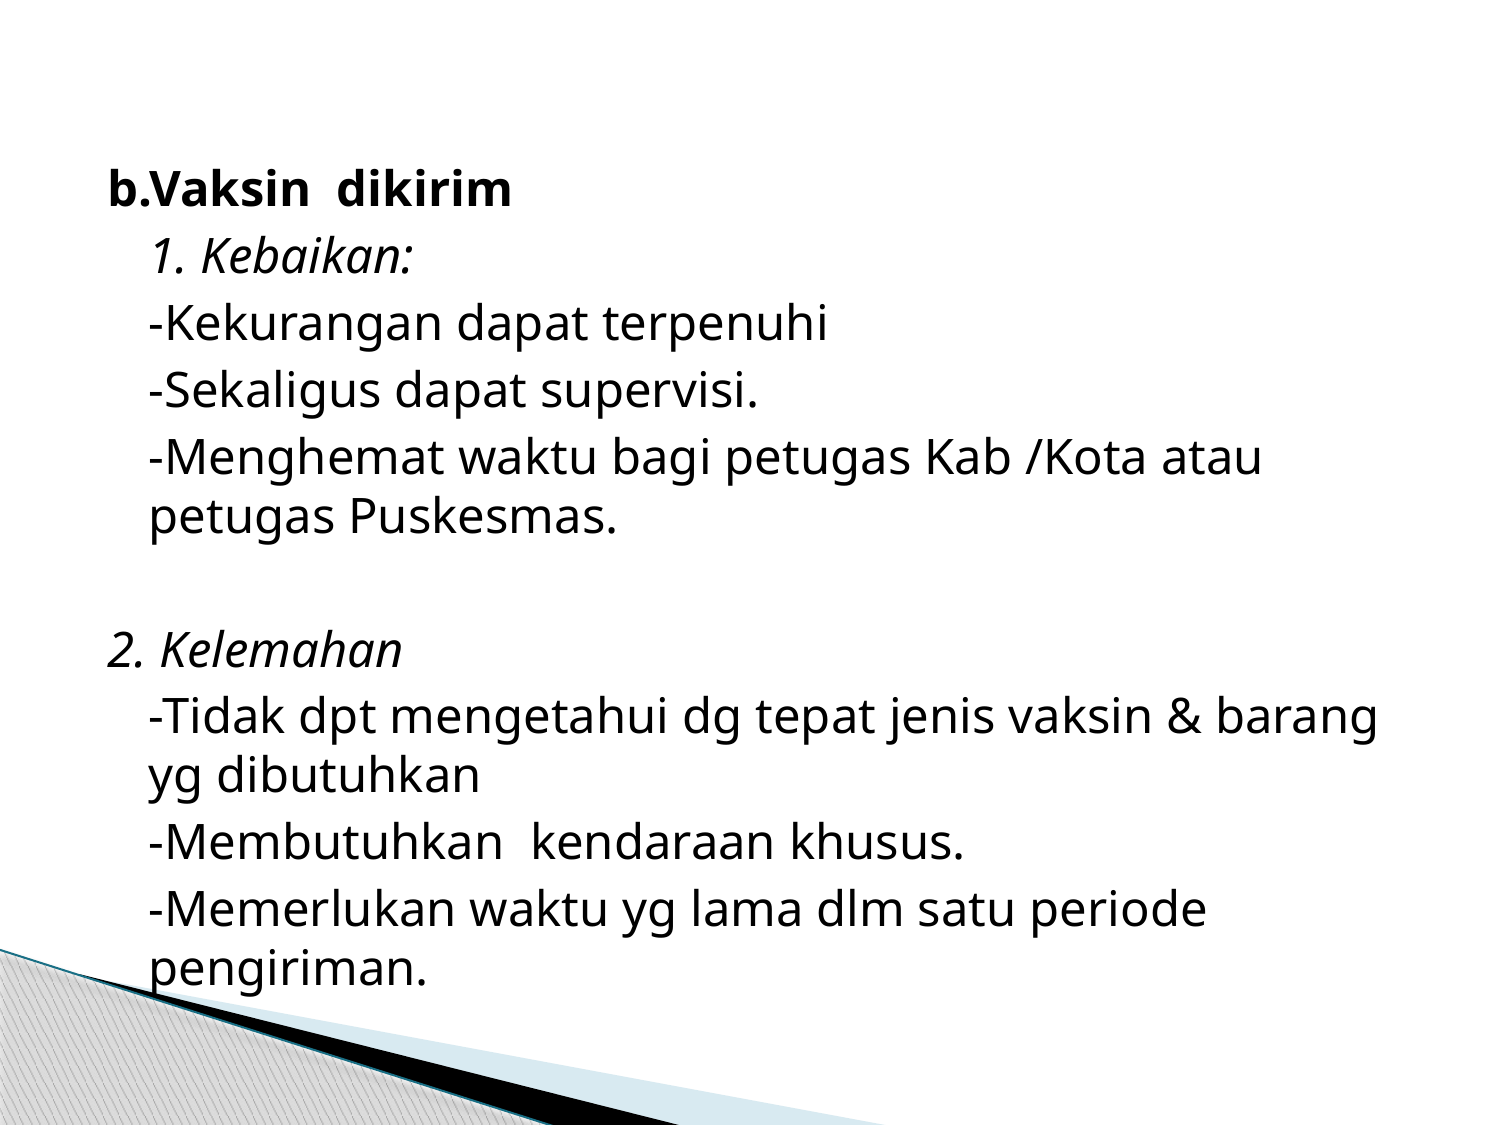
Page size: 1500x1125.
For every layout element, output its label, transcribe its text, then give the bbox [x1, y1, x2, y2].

list b.Vaksin dikirim 1. Kebaikan: -Kekurangan dapat terpenuhi -Sekaligus dapat supervisi. -Menghemat waktu bagi petugas Kab /Kota atau petugas Puskesmas. 2. Kelemahan -Tidak dpt mengetahui dg tepat jenis vaksin & barang yg dibutuhkan -Membutuhkan kendaraan khusus. -Memerlukan waktu yg lama dlm satu periode pengiriman. [75, 149, 1425, 1005]
